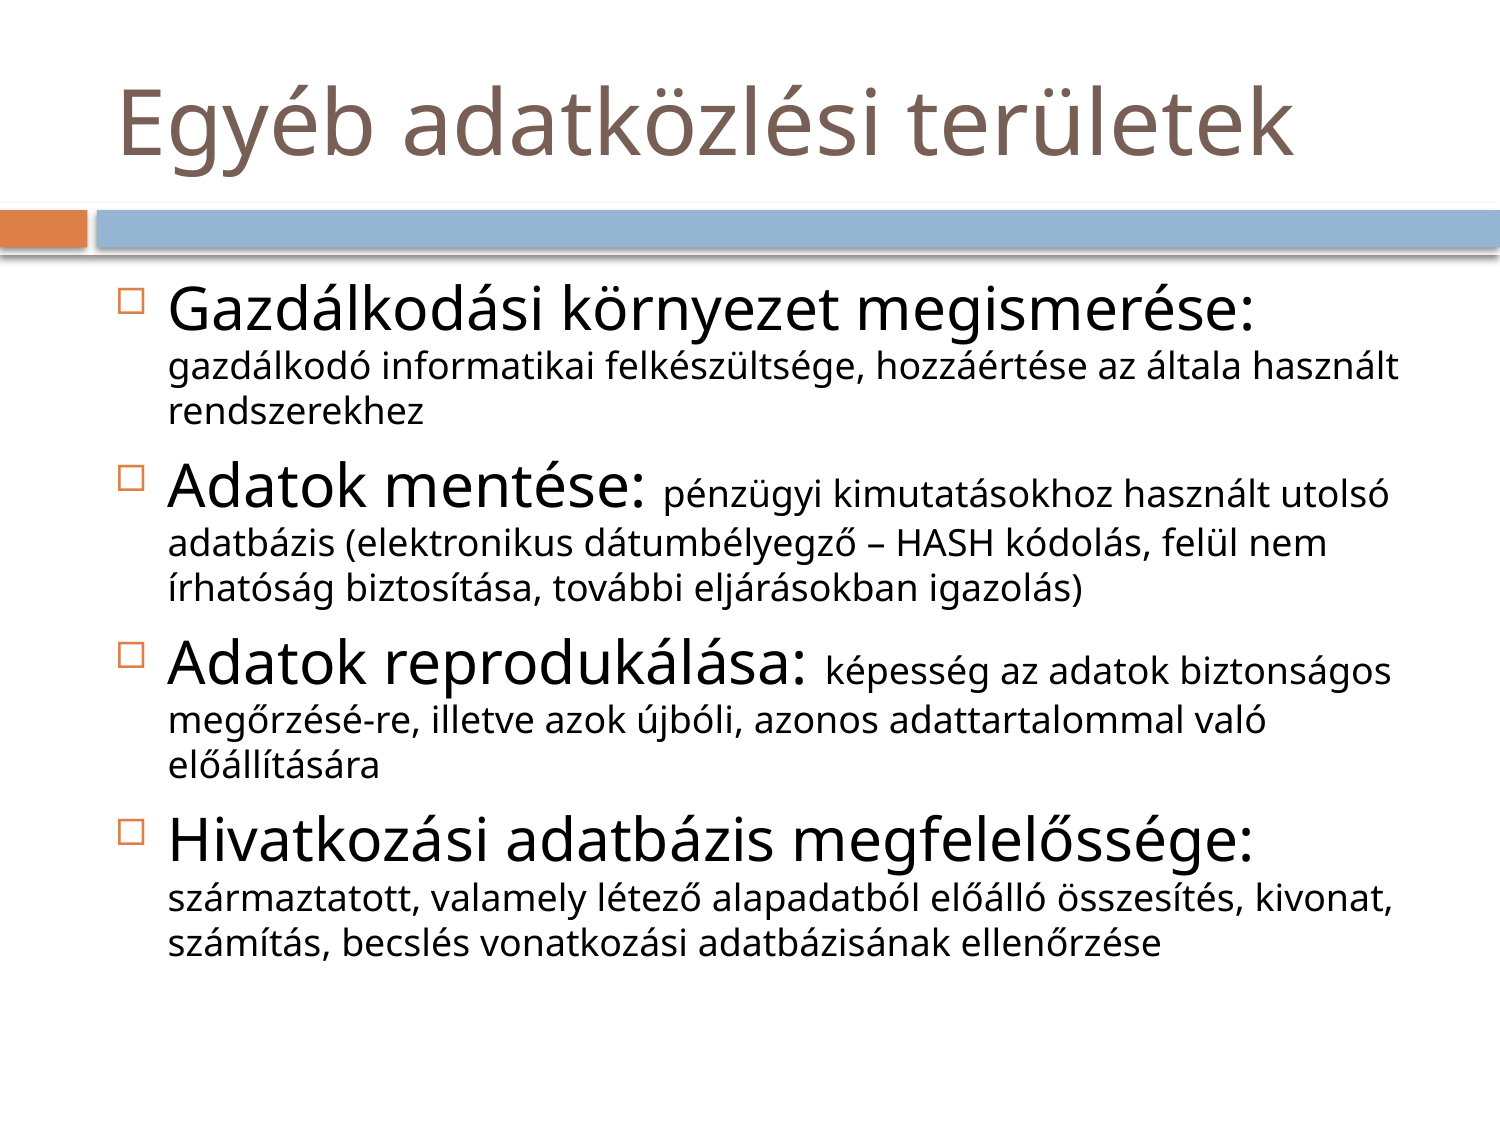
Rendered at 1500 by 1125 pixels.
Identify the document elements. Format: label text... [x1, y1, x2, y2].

list Gazdálkodási környezet megismerése: gazdálkodó informatikai felkészültsége, hozzáértése az általa használt rendszerekhez Adatok mentése: pénzügyi kimutatásokhoz használt utolsó adatbázis (elektronikus dátumbélyegző – HASH kódolás, felül nem írhatóság biztosítása, további eljárásokban igazolás) Adatok reprodukálása: képesség az adatok biztonságos megőrzésé-re, illetve azok újbóli, azonos adattartalommal való előállítására Hivatkozási adatbázis megfelelőssége: származtatott, valamely létező alapadatból előálló összesítés, kivonat, számítás, becslés vonatkozási adatbázisának ellenőrzése [100, 262, 1438, 1000]
title Egyéb adatközlési területek [100, 37, 1438, 200]
